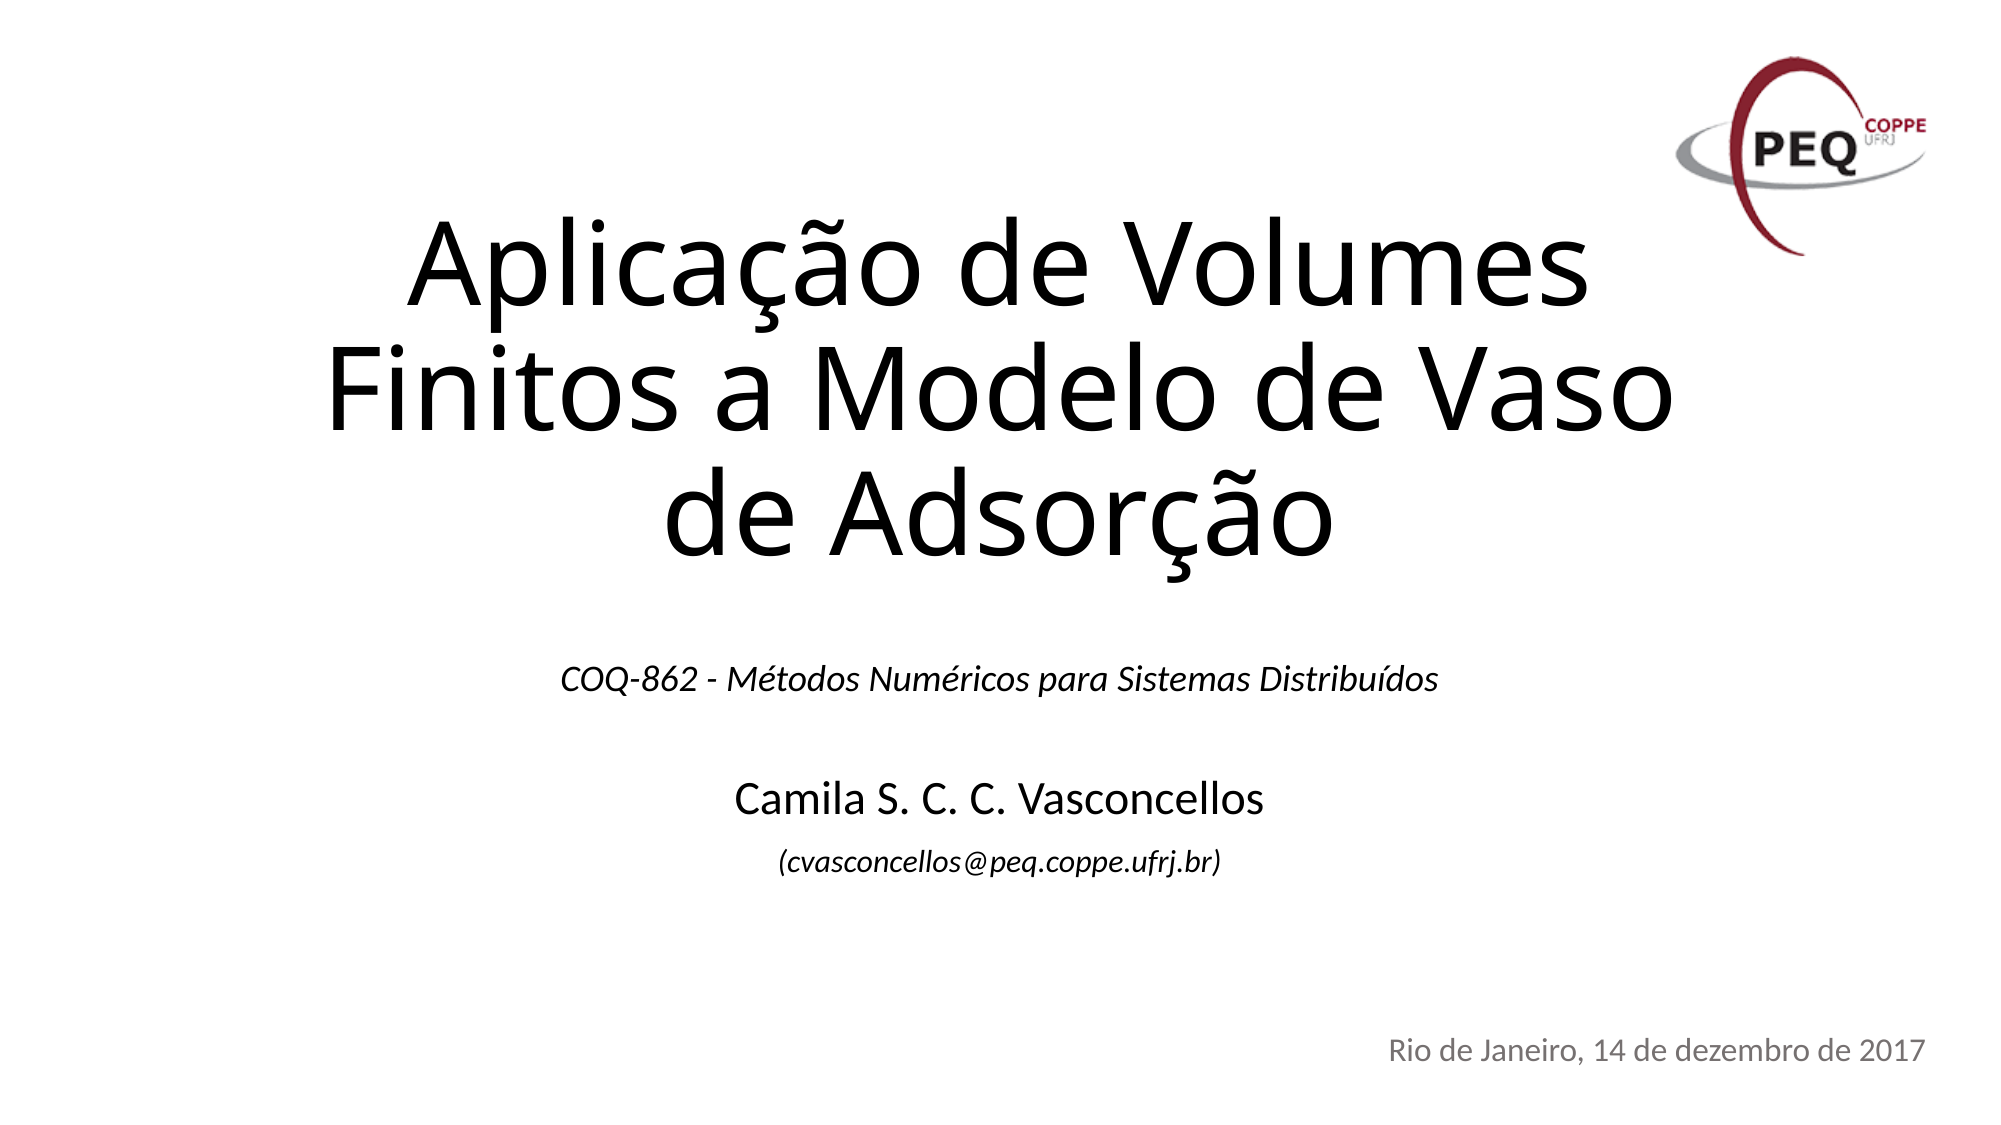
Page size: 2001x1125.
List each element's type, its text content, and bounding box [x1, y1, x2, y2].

title Aplicação de Volumes Finitos a Modelo de Vaso de Adsorção [249, 196, 1750, 589]
picture [1666, 56, 1936, 259]
text_box COQ-862 - Métodos Numéricos para Sistemas Distribuídos [545, 646, 1455, 707]
text_box Rio de Janeiro, 14 de dezembro de 2017 [1280, 1025, 1942, 1090]
subtitle Camila S. C. C. Vasconcellos (cvasconcellos@peq.coppe.ufrj.br) [670, 765, 1330, 888]
